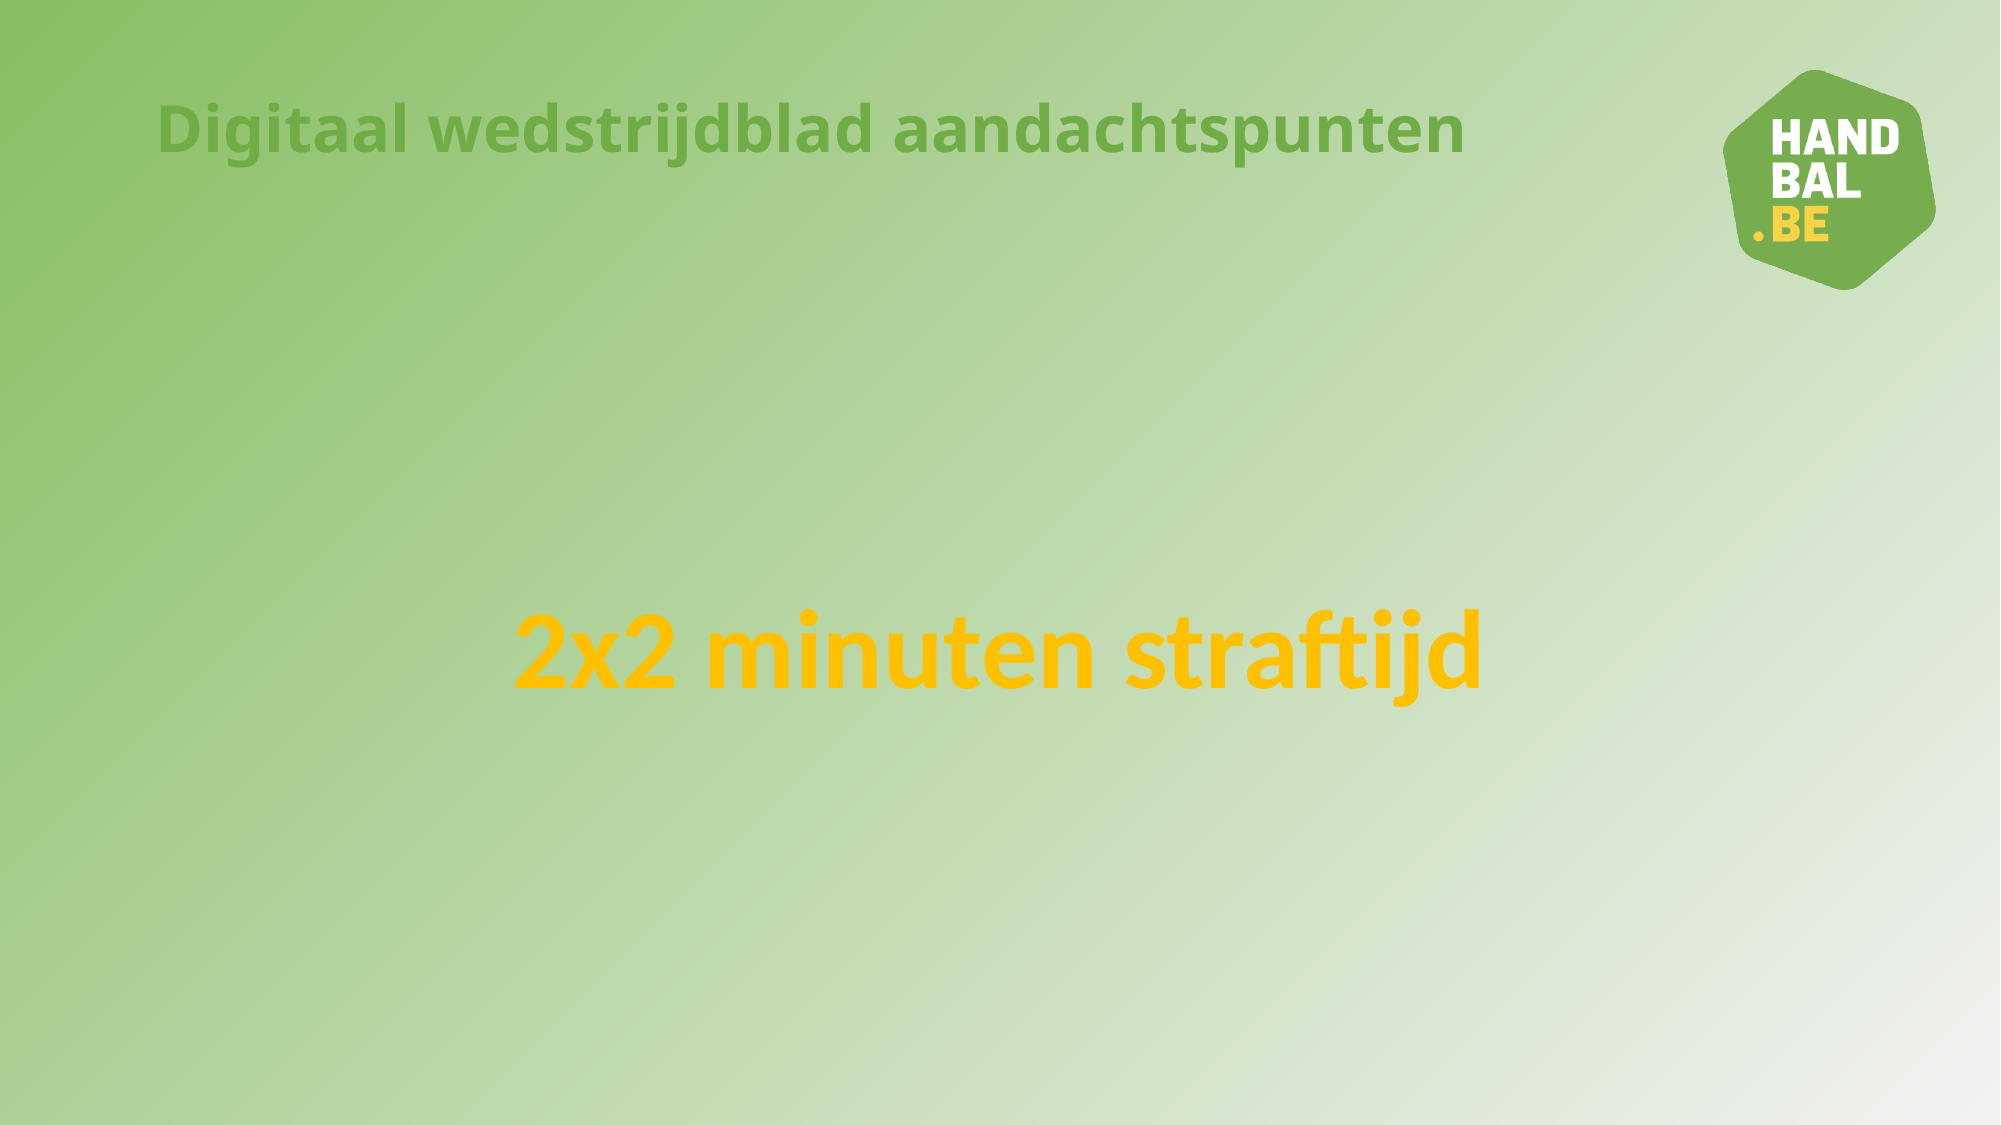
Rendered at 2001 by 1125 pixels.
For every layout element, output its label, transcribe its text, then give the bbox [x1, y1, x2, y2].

picture [1723, 69, 1936, 290]
text_box 2x2 minuten straftijd [189, 500, 1811, 719]
text_box Digitaal wedstrijdblad aandachtspunten [140, 69, 1573, 194]
